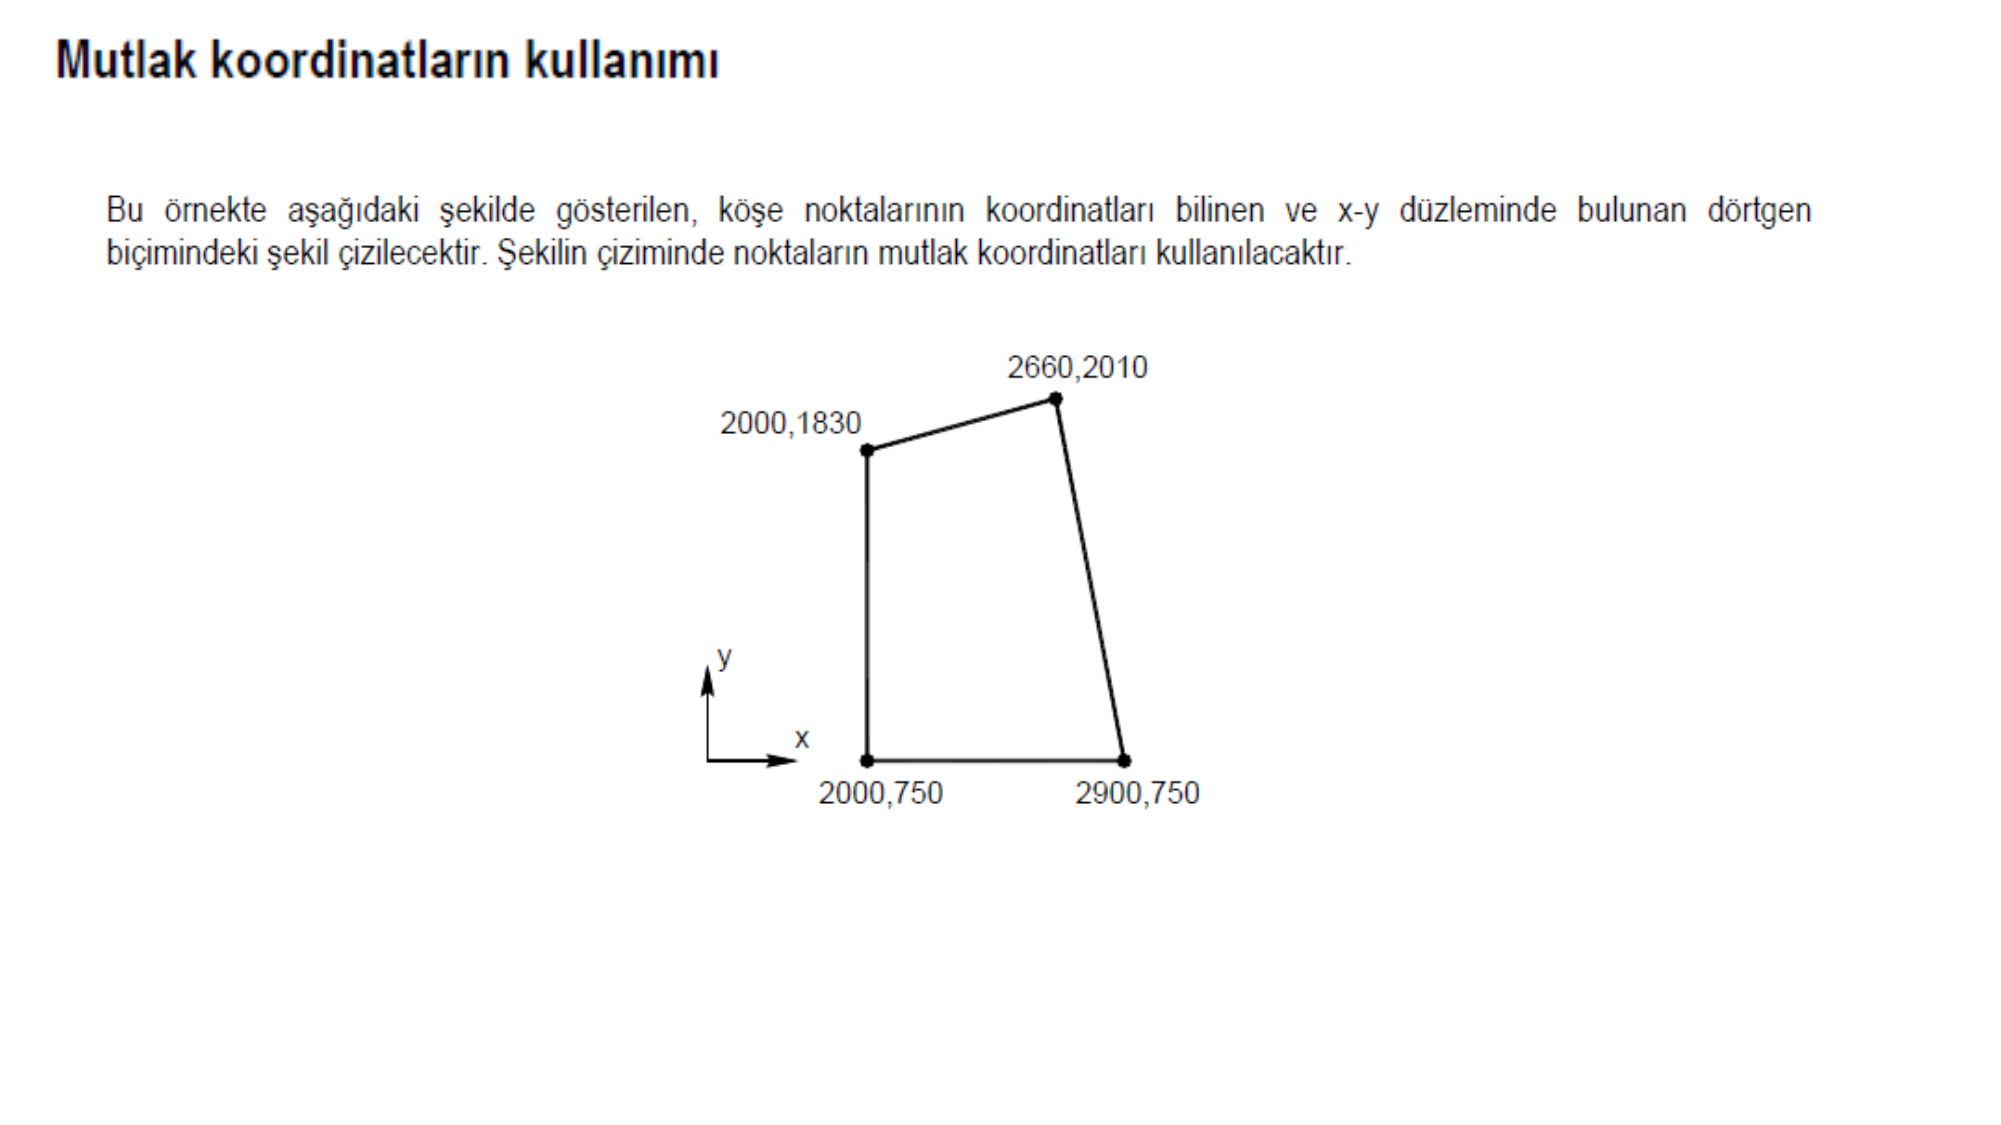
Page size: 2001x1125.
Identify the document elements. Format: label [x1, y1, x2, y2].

picture [89, 183, 1834, 830]
picture [43, 0, 750, 106]
